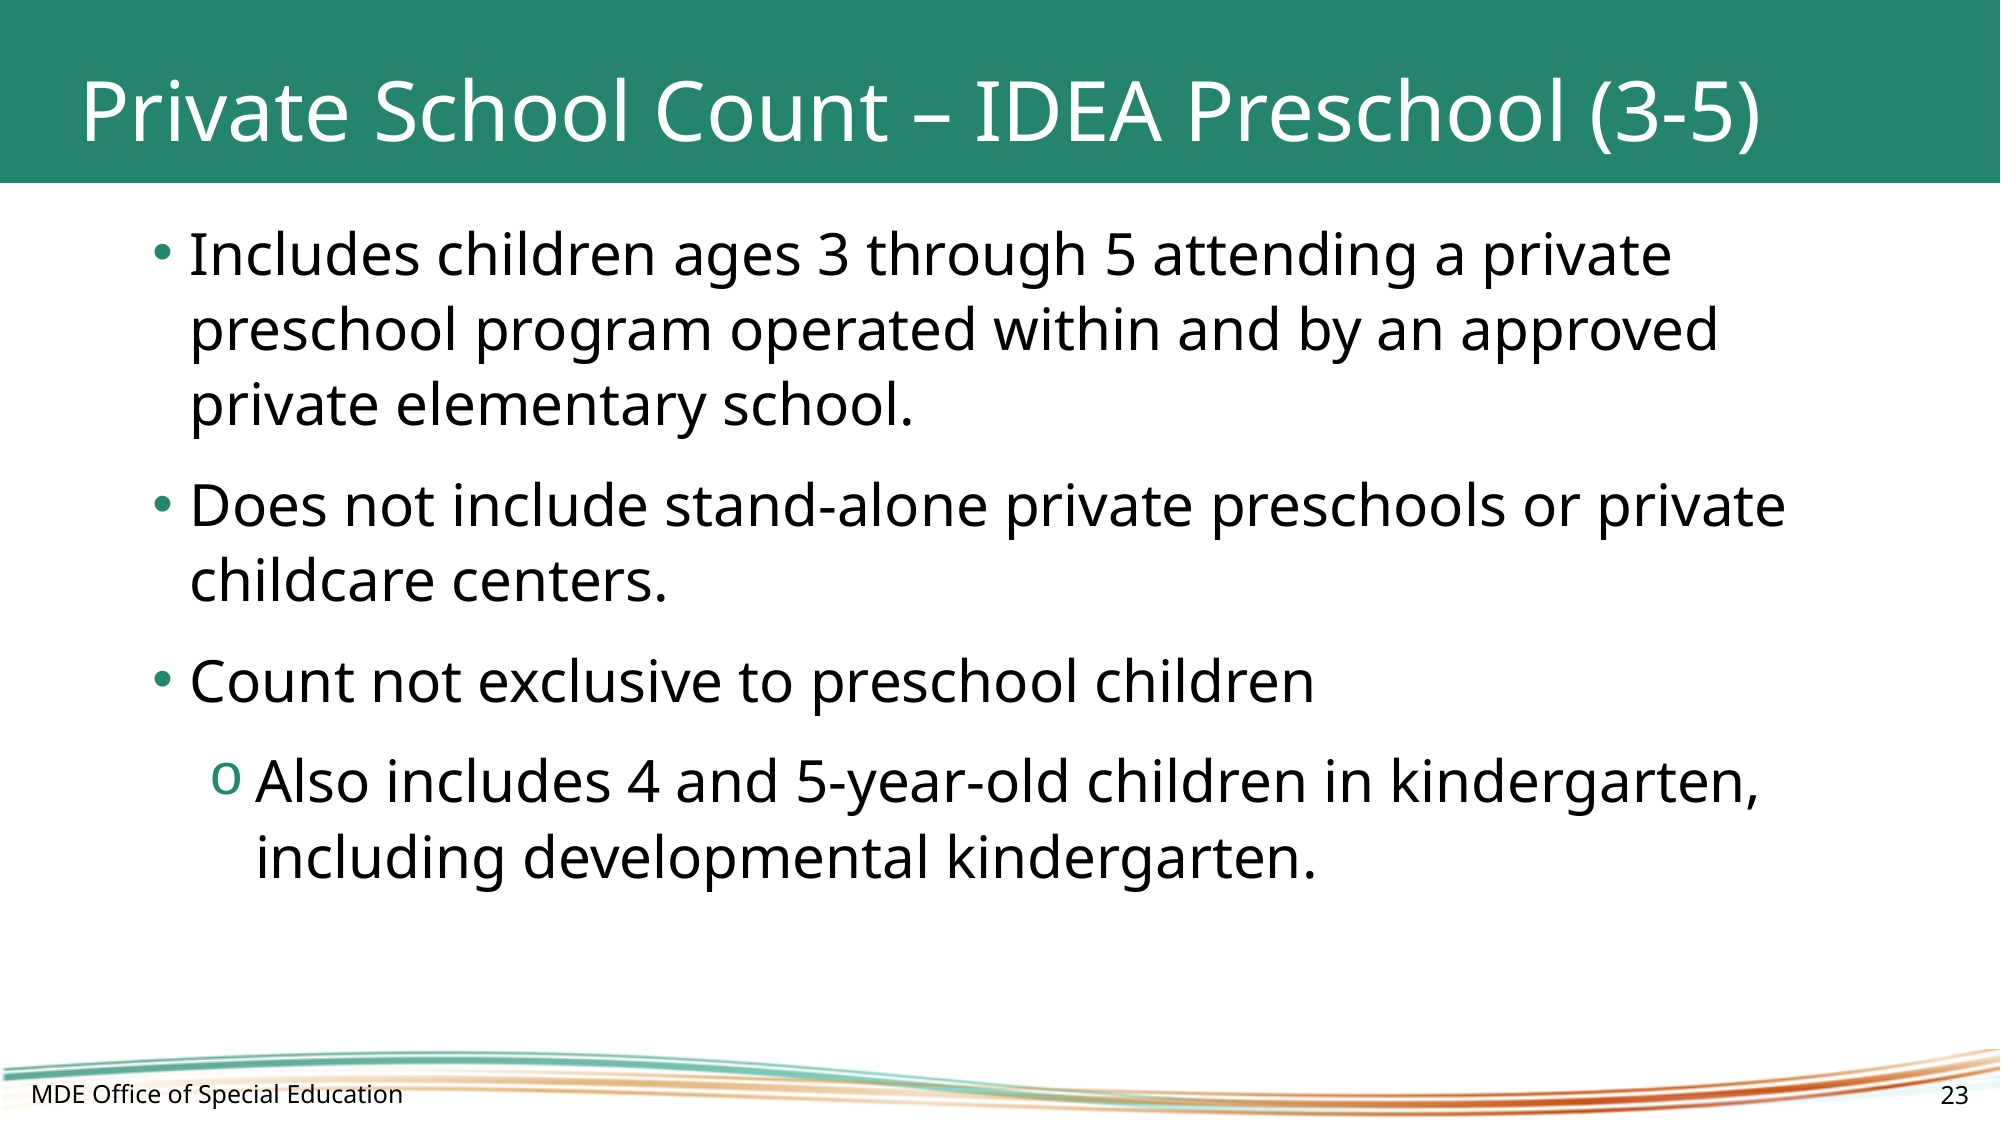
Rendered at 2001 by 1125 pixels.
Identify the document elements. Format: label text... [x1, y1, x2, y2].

title Private School Count – IDEA Preschool (3-5) [64, 46, 1928, 183]
picture [0, 1049, 2000, 1125]
footer MDE Office of Special Education [15, 1065, 691, 1125]
slide_number 23 [1534, 1066, 1985, 1125]
list Includes children ages 3 through 5 attending a private preschool program operated within and by an approved private elementary school. Does not include stand-alone private preschools or private childcare centers. Count not exclusive to preschool children Also includes 4 and 5-year-old children in kindergarten, including developmental kindergarten. [137, 203, 1863, 1043]
